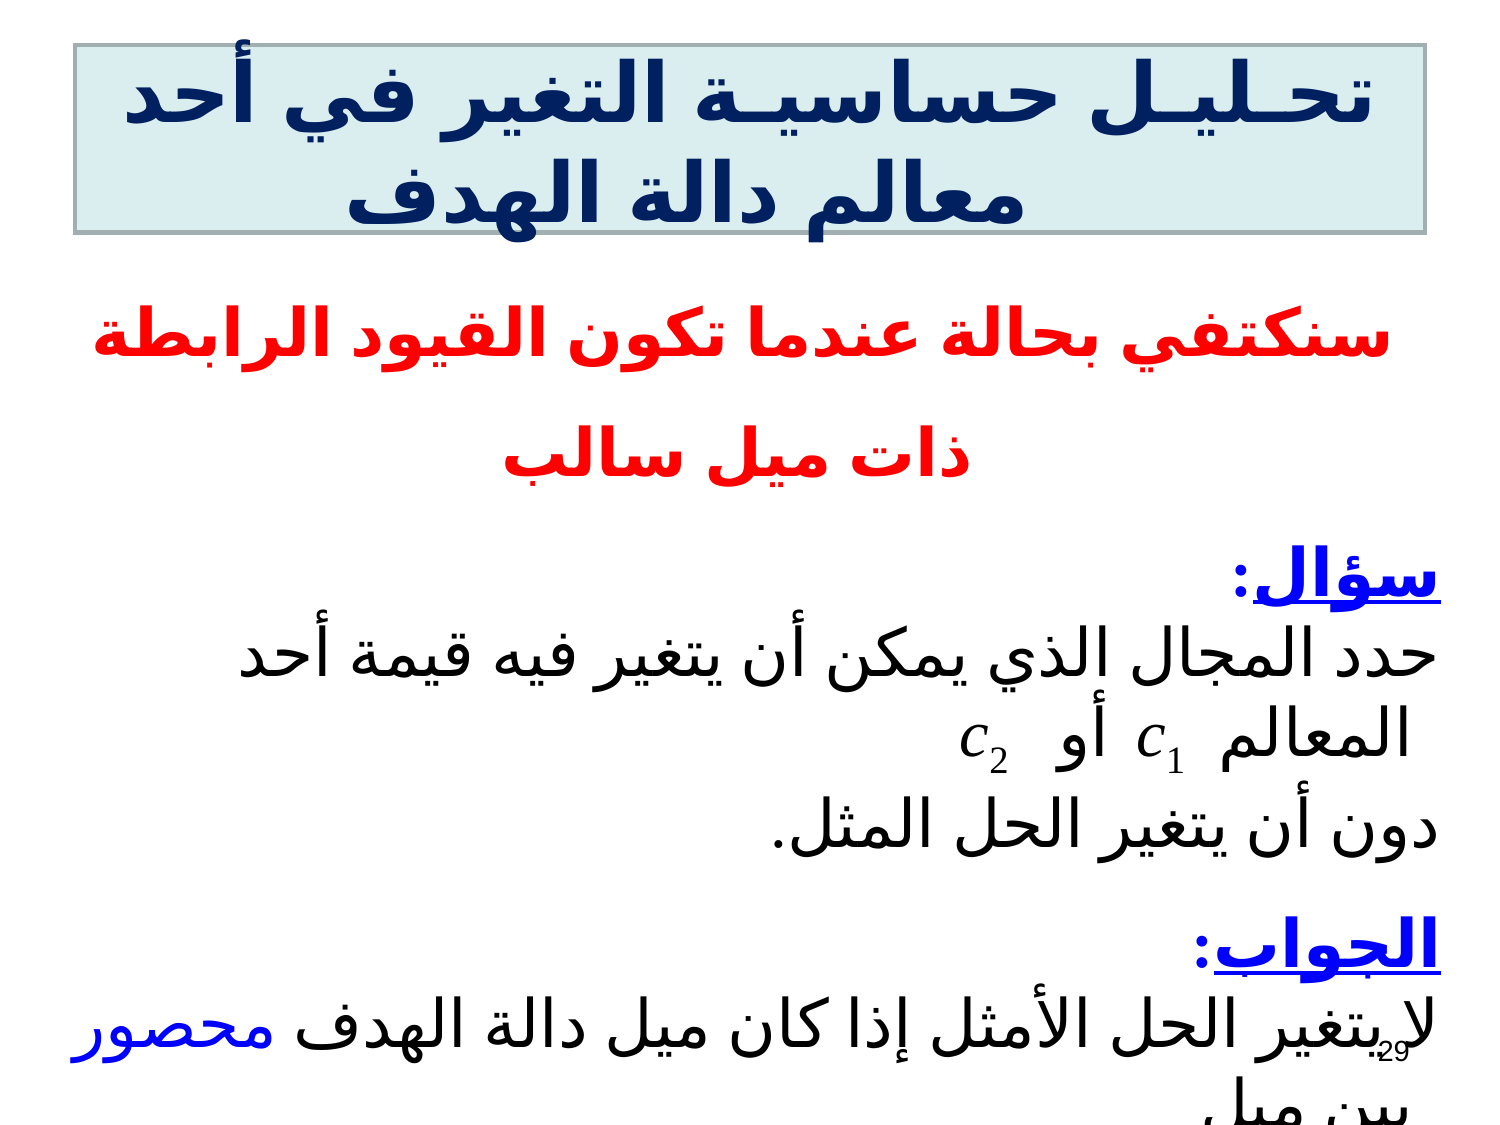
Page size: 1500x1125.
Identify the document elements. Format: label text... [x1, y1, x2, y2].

list سنكتفي بحالة عندما تكون القيود الرابطة ذات ميل سالب سؤال: حدد المجال الذي يمكن أن يتغير فيه قيمة أحد المعالم c1 أو c2 دون أن يتغير الحل المثل. الجواب: لا يتغير الحل الأمثل إذا كان ميل دالة الهدف محصور بين ميل القيود الرابطة عند الحل الأمثل. [29, 242, 1476, 1051]
title تحـليـل حساسيـة التغير في أحد معالم دالة الهدف [73, 43, 1427, 235]
slide_number 29 [1074, 1051, 1426, 1103]
